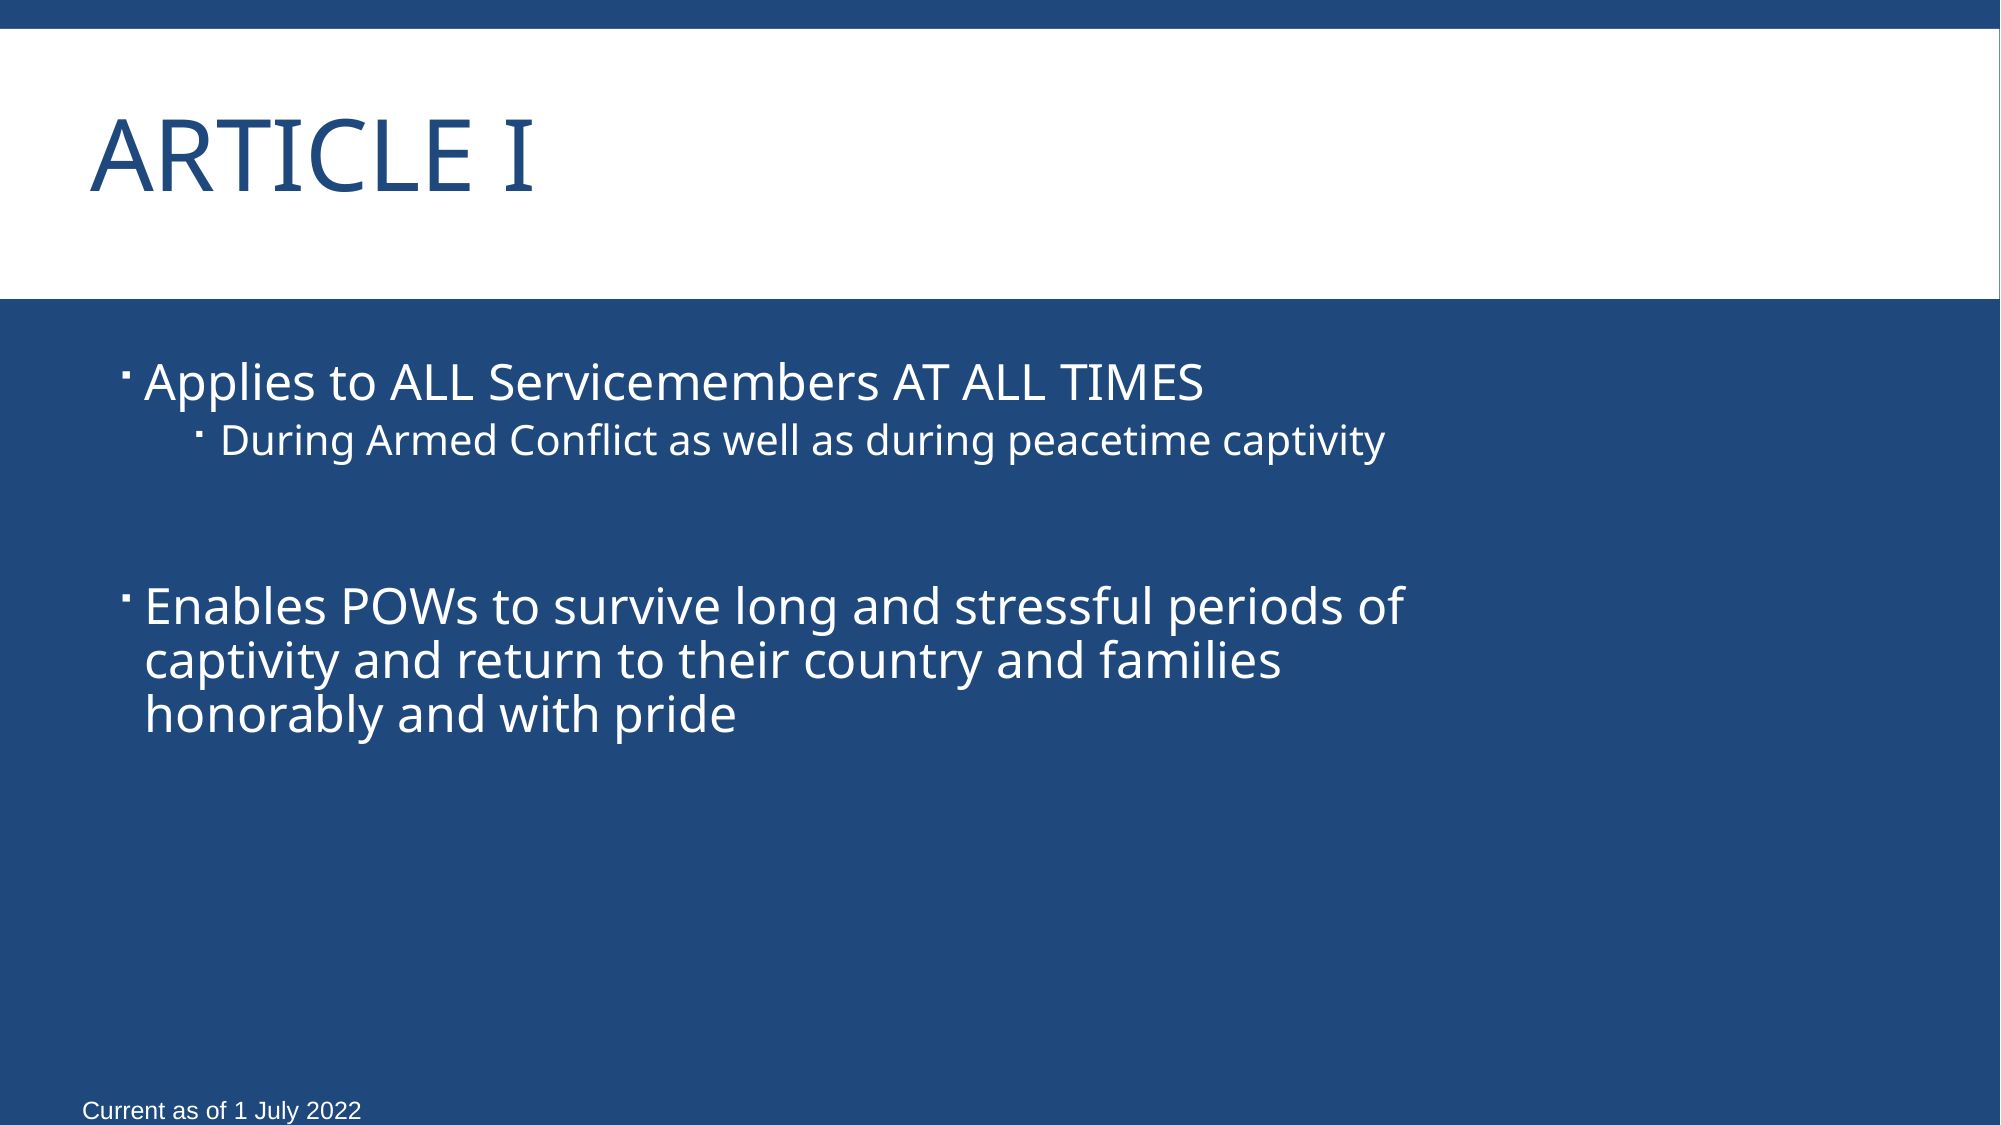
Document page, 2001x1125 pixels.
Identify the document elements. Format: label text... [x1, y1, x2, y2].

list Applies to ALL Servicemembers AT ALL TIMES During Armed Conflict as well as during peacetime captivity Enables POWs to survive long and stressful periods of captivity and return to their country and families honorably and with pride [99, 350, 1463, 1125]
title Article I [75, 37, 1680, 285]
